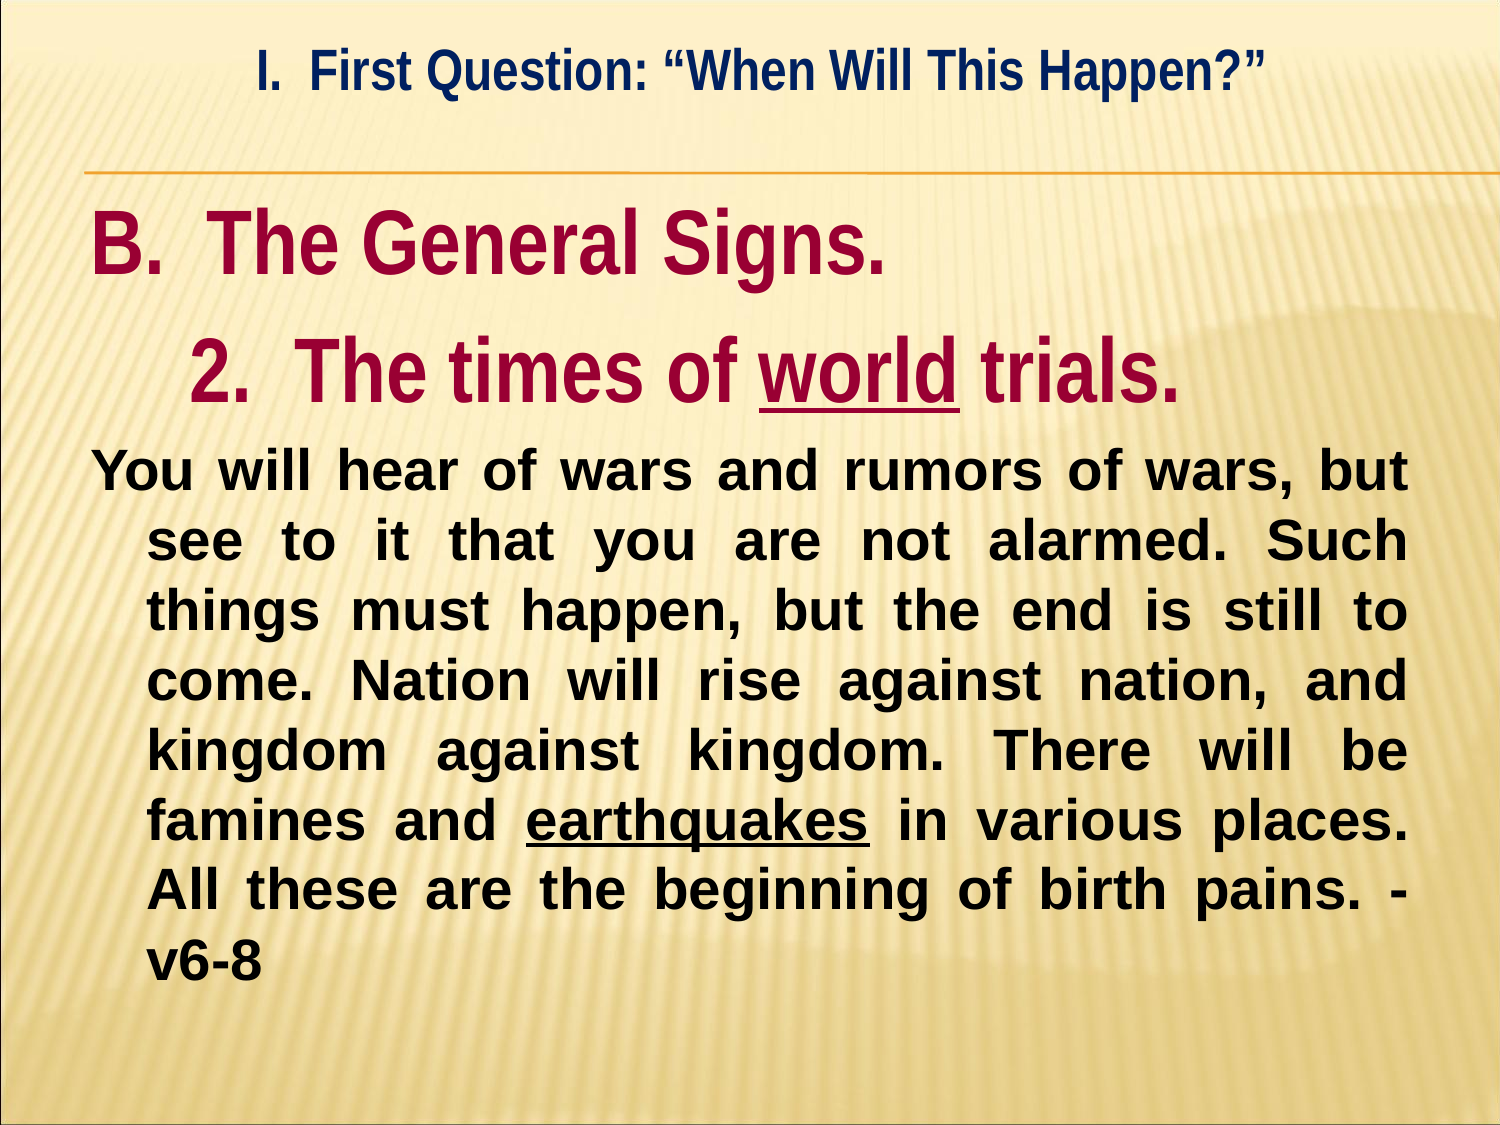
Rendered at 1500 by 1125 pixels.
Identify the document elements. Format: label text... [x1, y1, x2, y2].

picture [0, 0, 1500, 1125]
list B. The General Signs. 2. The times of world trials. You will hear of wars and rumors of wars, but see to it that you are not alarmed. Such things must happen, but the end is still to come. Nation will rise against nation, and kingdom against kingdom. There will be famines and earthquakes in various places. All these are the beginning of birth pains. - v6-8 [75, 174, 1425, 1038]
text_box I. First Question: “When Will This Happen?” [124, 24, 1413, 110]
